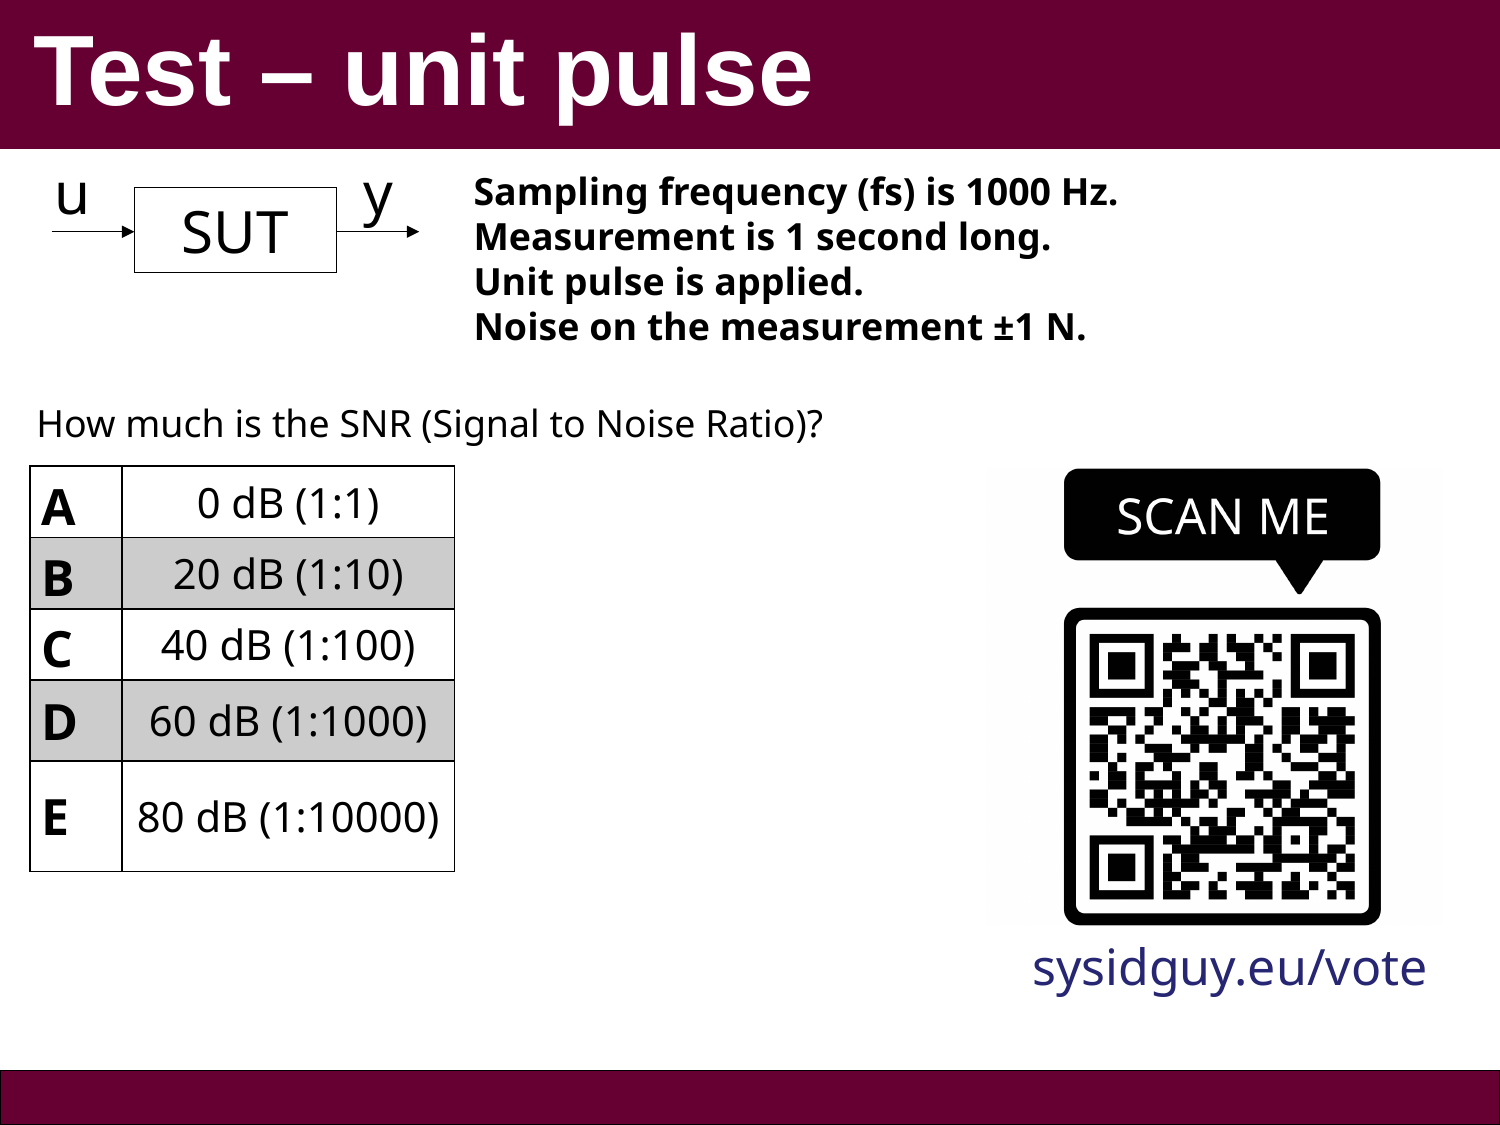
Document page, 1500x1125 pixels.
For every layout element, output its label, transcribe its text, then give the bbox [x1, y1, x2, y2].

table_cell 40 dB (1:100) [123, 610, 454, 679]
table_cell D [31, 681, 121, 760]
table_header A [31, 467, 121, 537]
table_cell B [31, 538, 121, 608]
table_cell E [31, 762, 121, 871]
text_box u [39, 149, 169, 234]
text_box y [348, 149, 477, 234]
table_cell 80 dB (1:10000) [123, 762, 454, 871]
text_box sysidguy.eu/vote [1017, 928, 1500, 1004]
table_cell C [31, 610, 121, 679]
text_box SUT [134, 187, 337, 273]
title Test – unit pulse [18, 18, 1298, 134]
text_box How much is the SNR (Signal to Noise Ratio)? [0, 392, 1246, 453]
table_header 0 dB (1:1) [123, 467, 454, 537]
table_cell 20 dB (1:10) [123, 538, 454, 608]
table_cell 60 dB (1:1000) [123, 681, 454, 760]
picture [985, 468, 1443, 926]
text_box Sampling frequency (fs) is 1000 Hz. Measurement is 1 second long. Unit pulse is applied. Noise on the measurement ±1 N. [383, 160, 1456, 401]
